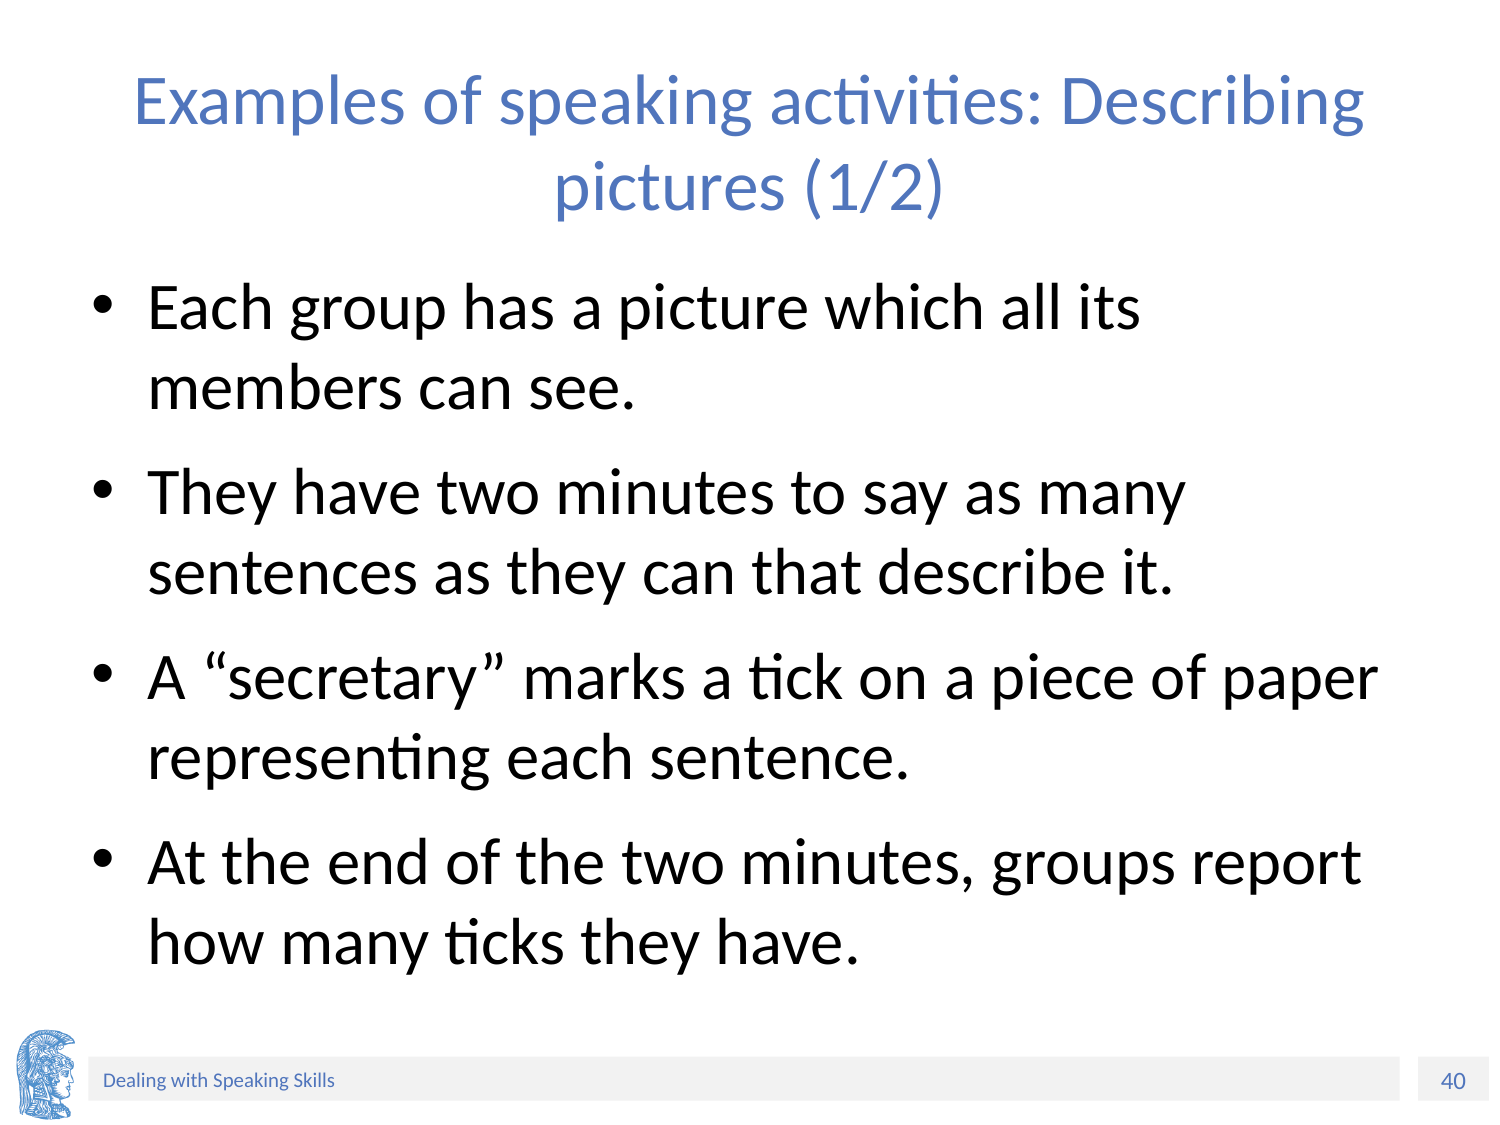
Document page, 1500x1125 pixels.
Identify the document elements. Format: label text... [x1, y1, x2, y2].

title Examples of speaking activities: Describing pictures (1/2) [75, 45, 1425, 233]
list Each group has a picture which all its members can see. They have two minutes to say as many sentences as they can that describe it. A “secretary” marks a tick on a piece of paper representing each sentence. At the end of the two minutes, groups report how many ticks they have. [76, 255, 1427, 998]
picture [9, 1026, 81, 1120]
